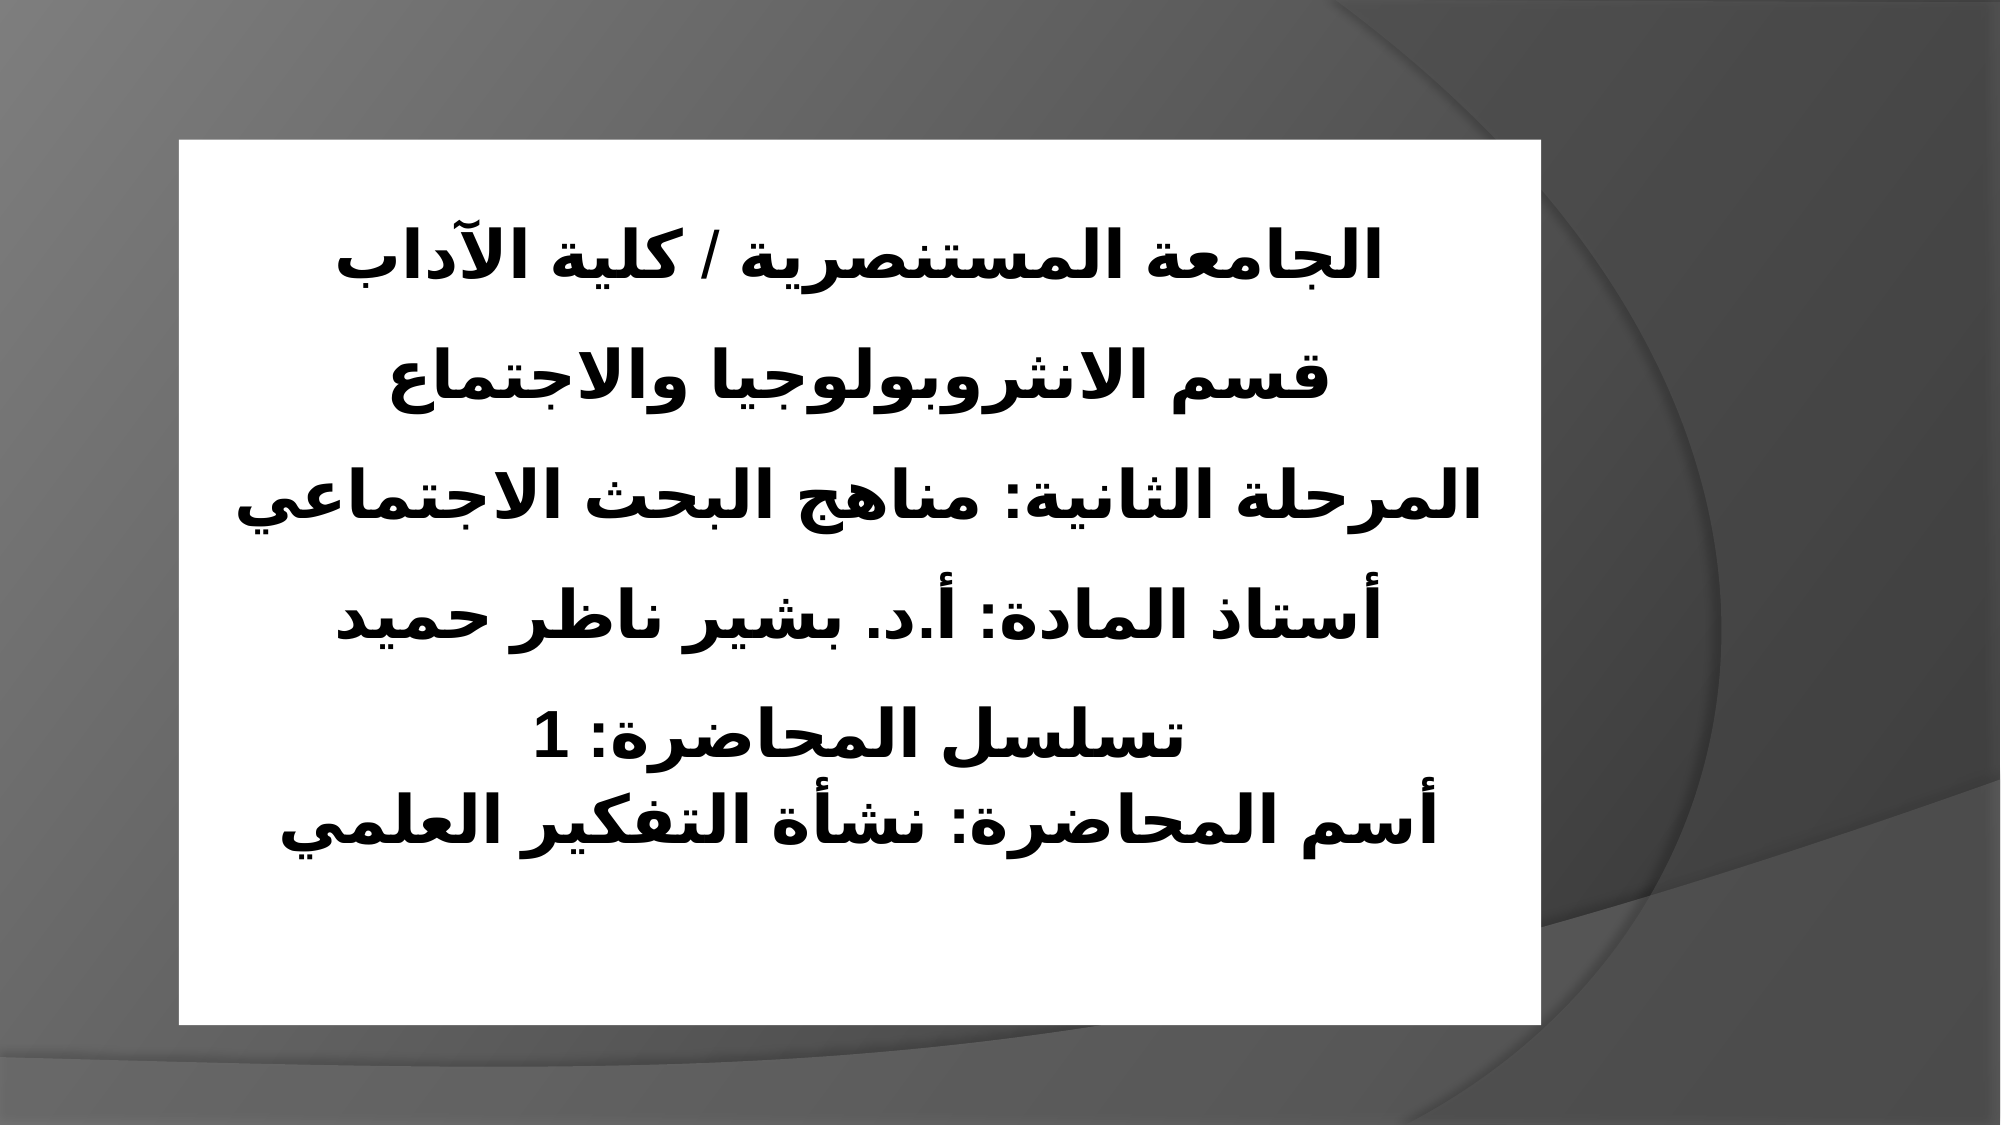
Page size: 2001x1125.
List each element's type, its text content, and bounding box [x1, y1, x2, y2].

text_box الجامعة المستنصرية / كلية الآداب قسم الانثروبولوجيا والاجتماع المرحلة الثانية: مناهج البحث الاجتماعي أستاذ المادة: أ.د. بشير ناظر حميد تسلسل المحاضرة: 1 أسم المحاضرة: نشأة التفكير العلمي [177, 138, 1543, 1027]
